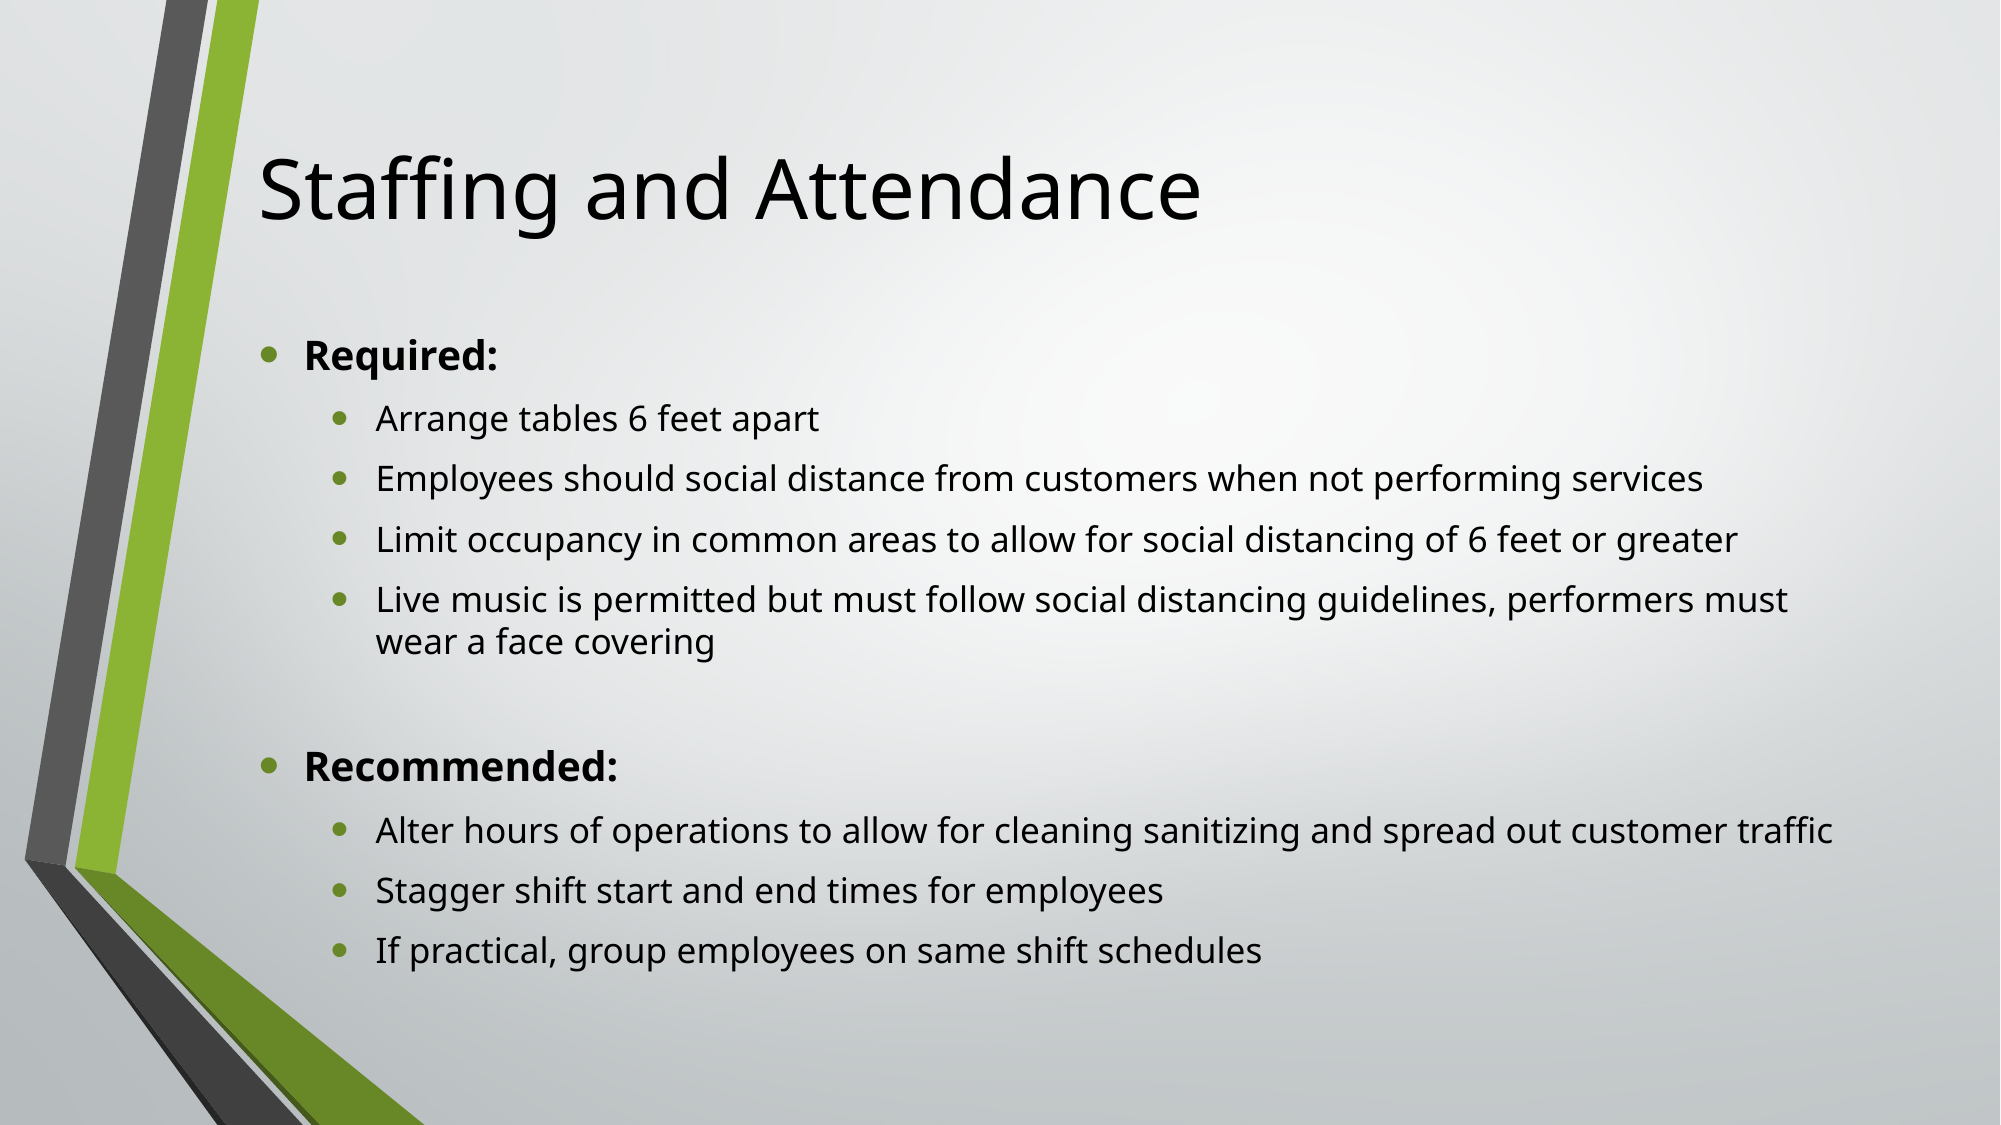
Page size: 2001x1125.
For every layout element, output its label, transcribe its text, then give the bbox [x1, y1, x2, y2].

list Required: Arrange tables 6 feet apart Employees should social distance from customers when not performing services Limit occupancy in common areas to allow for social distancing of 6 feet or greater Live music is permitted but must follow social distancing guidelines, performers must wear a face covering Recommended: Alter hours of operations to allow for cleaning sanitizing and spread out customer traffic Stagger shift start and end times for employees If practical, group employees on same shift schedules [243, 321, 1887, 988]
title Staffing and Attendance [243, 112, 1887, 260]
